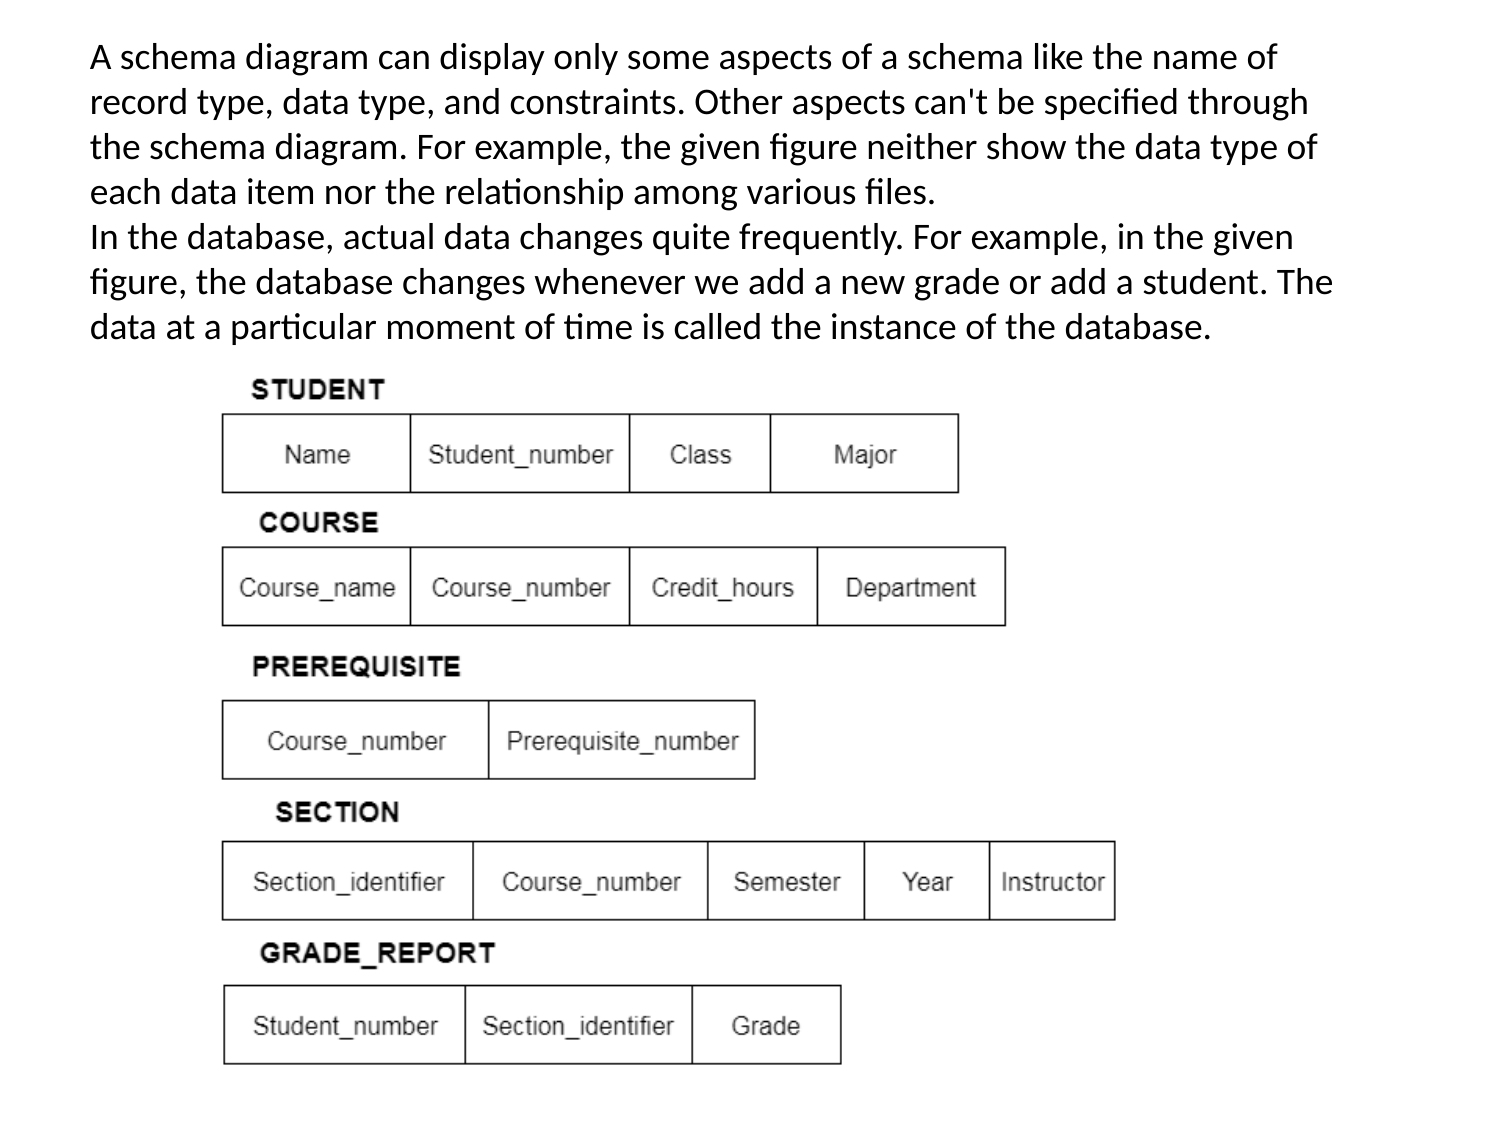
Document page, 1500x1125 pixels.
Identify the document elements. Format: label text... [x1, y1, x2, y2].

picture [219, 362, 1119, 1068]
text_box A schema diagram can display only some aspects of a schema like the name of record type, data type, and constraints. Other aspects can't be specified through the schema diagram. For example, the given figure neither show the data type of each data item nor the relationship among various files. In the database, actual data changes quite frequently. For example, in the given figure, the database changes whenever we add a new grade or add a student. The data at a particular moment of time is called the instance of the database. [74, 24, 1363, 355]
